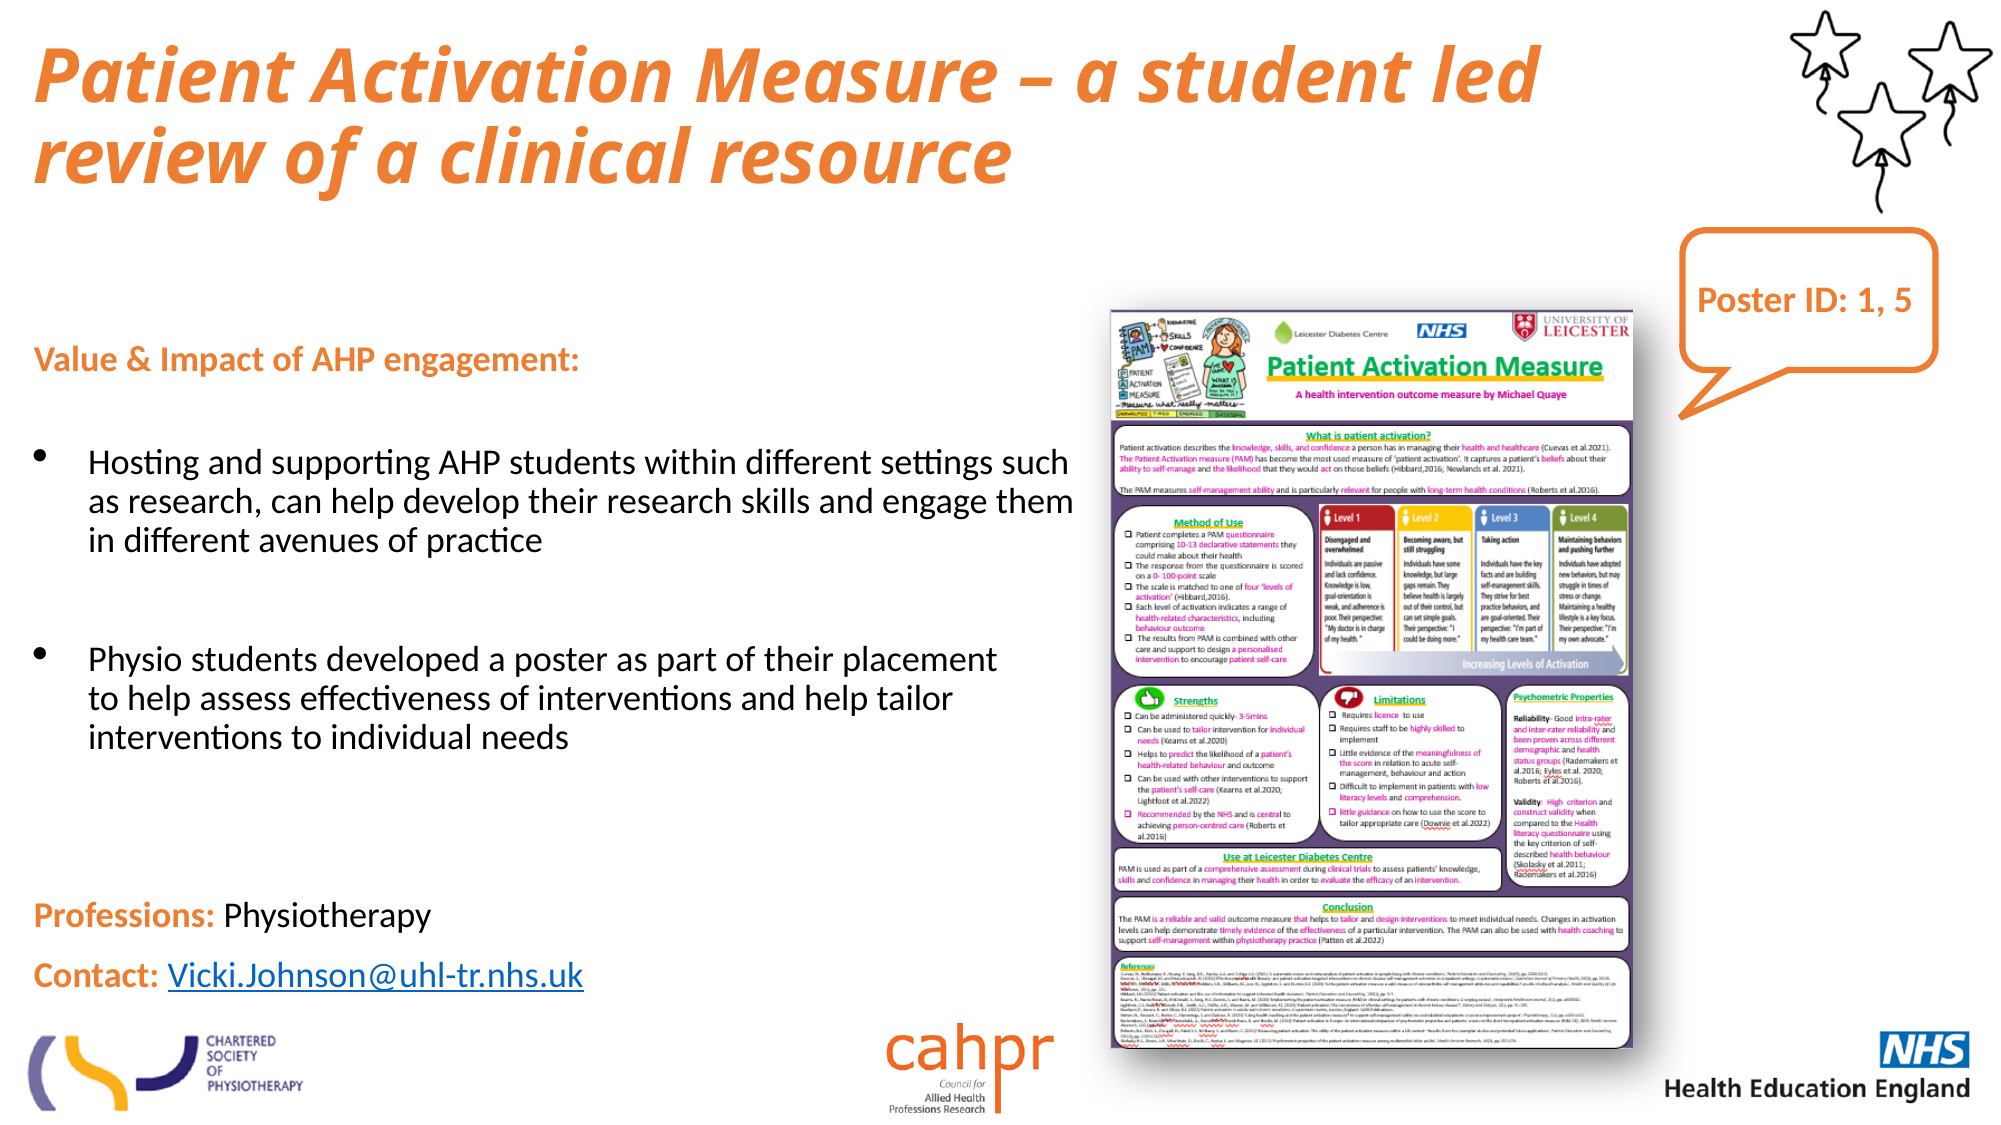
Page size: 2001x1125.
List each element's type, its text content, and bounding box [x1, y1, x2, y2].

text_box [1680, 229, 1937, 419]
list Value & Impact of AHP engagement: Hosting and supporting AHP students within different settings such as research, can help develop their research skills and engage them in different avenues of practice Physio students developed a poster as part of their placement to help assess effectiveness of interventions and help tailor interventions to individual needs Professions: Physiotherapy Contact: Vicki.Johnson@uhl-tr.nhs.uk [18, 293, 1096, 1007]
picture [1649, 1020, 1982, 1110]
picture [1109, 309, 1633, 1049]
text_box Poster ID: 1, 5 [1682, 267, 1936, 327]
picture [1782, 2, 2000, 221]
picture [871, 1023, 1065, 1125]
title Patient Activation Measure – a student led review of a clinical resource [18, 10, 1744, 228]
picture [18, 1030, 320, 1116]
